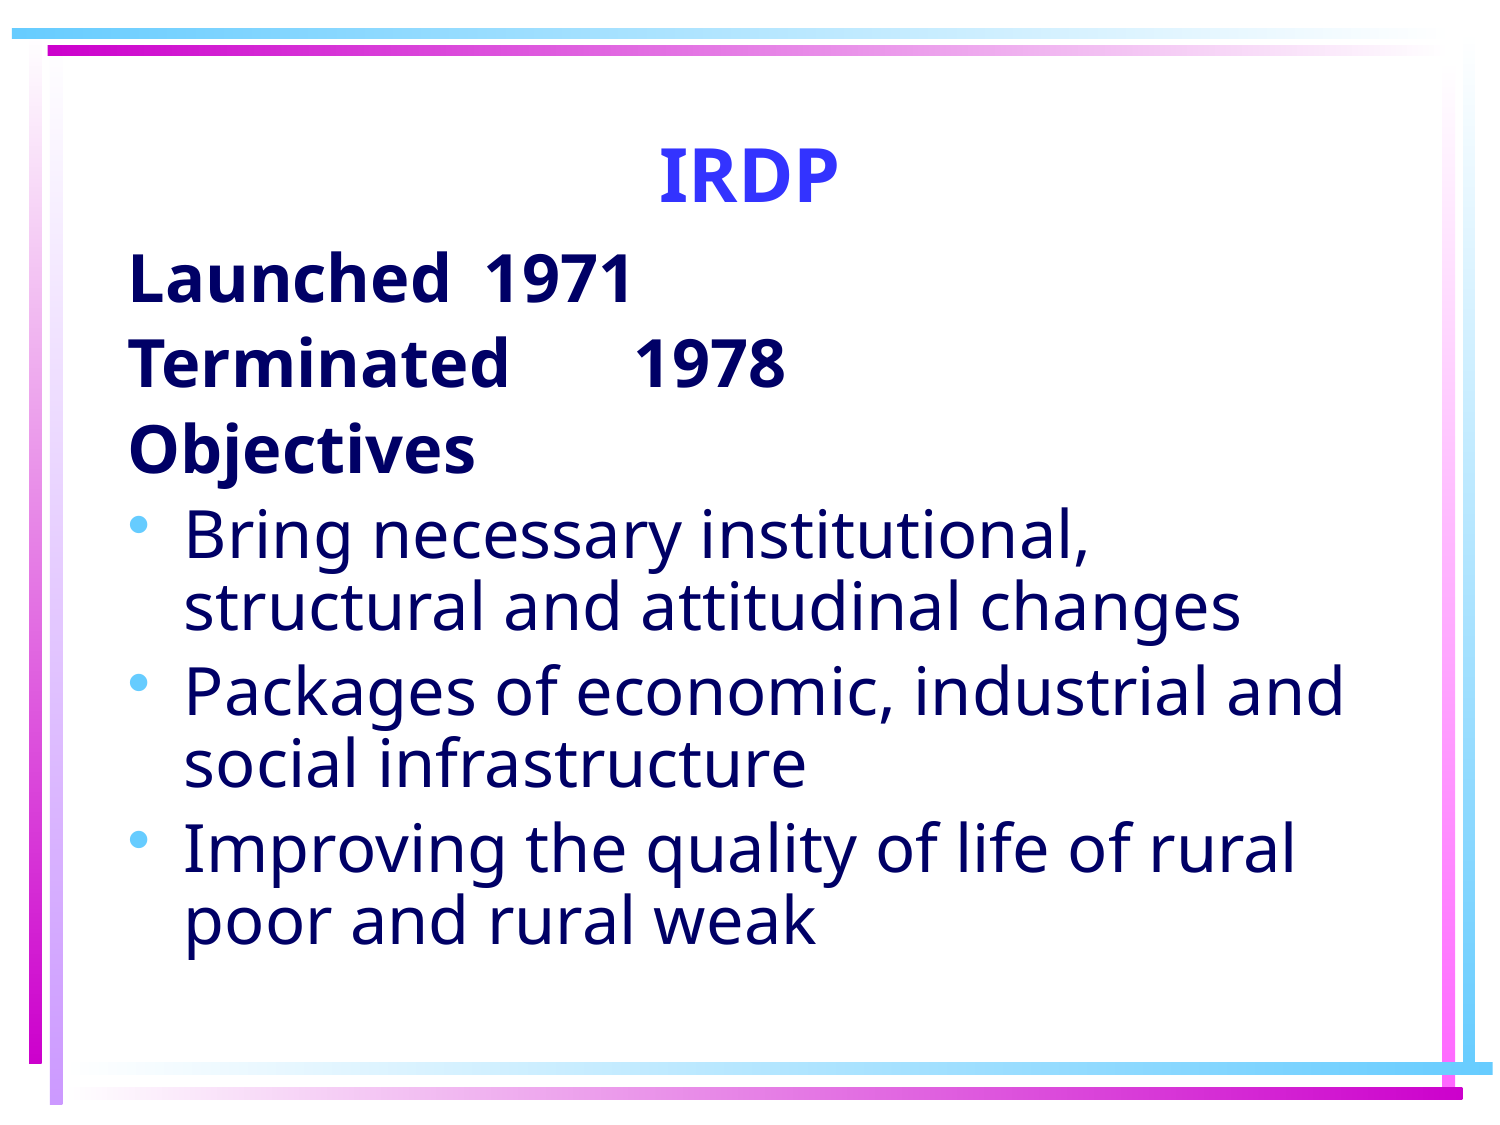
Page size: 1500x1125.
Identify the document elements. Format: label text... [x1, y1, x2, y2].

title IRDP [112, 99, 1388, 225]
list Launched 1971 Terminated 1978 Objectives Bring necessary institutional, structural and attitudinal changes Packages of economic, industrial and social infrastructure Improving the quality of life of rural poor and rural weak [112, 237, 1388, 1013]
